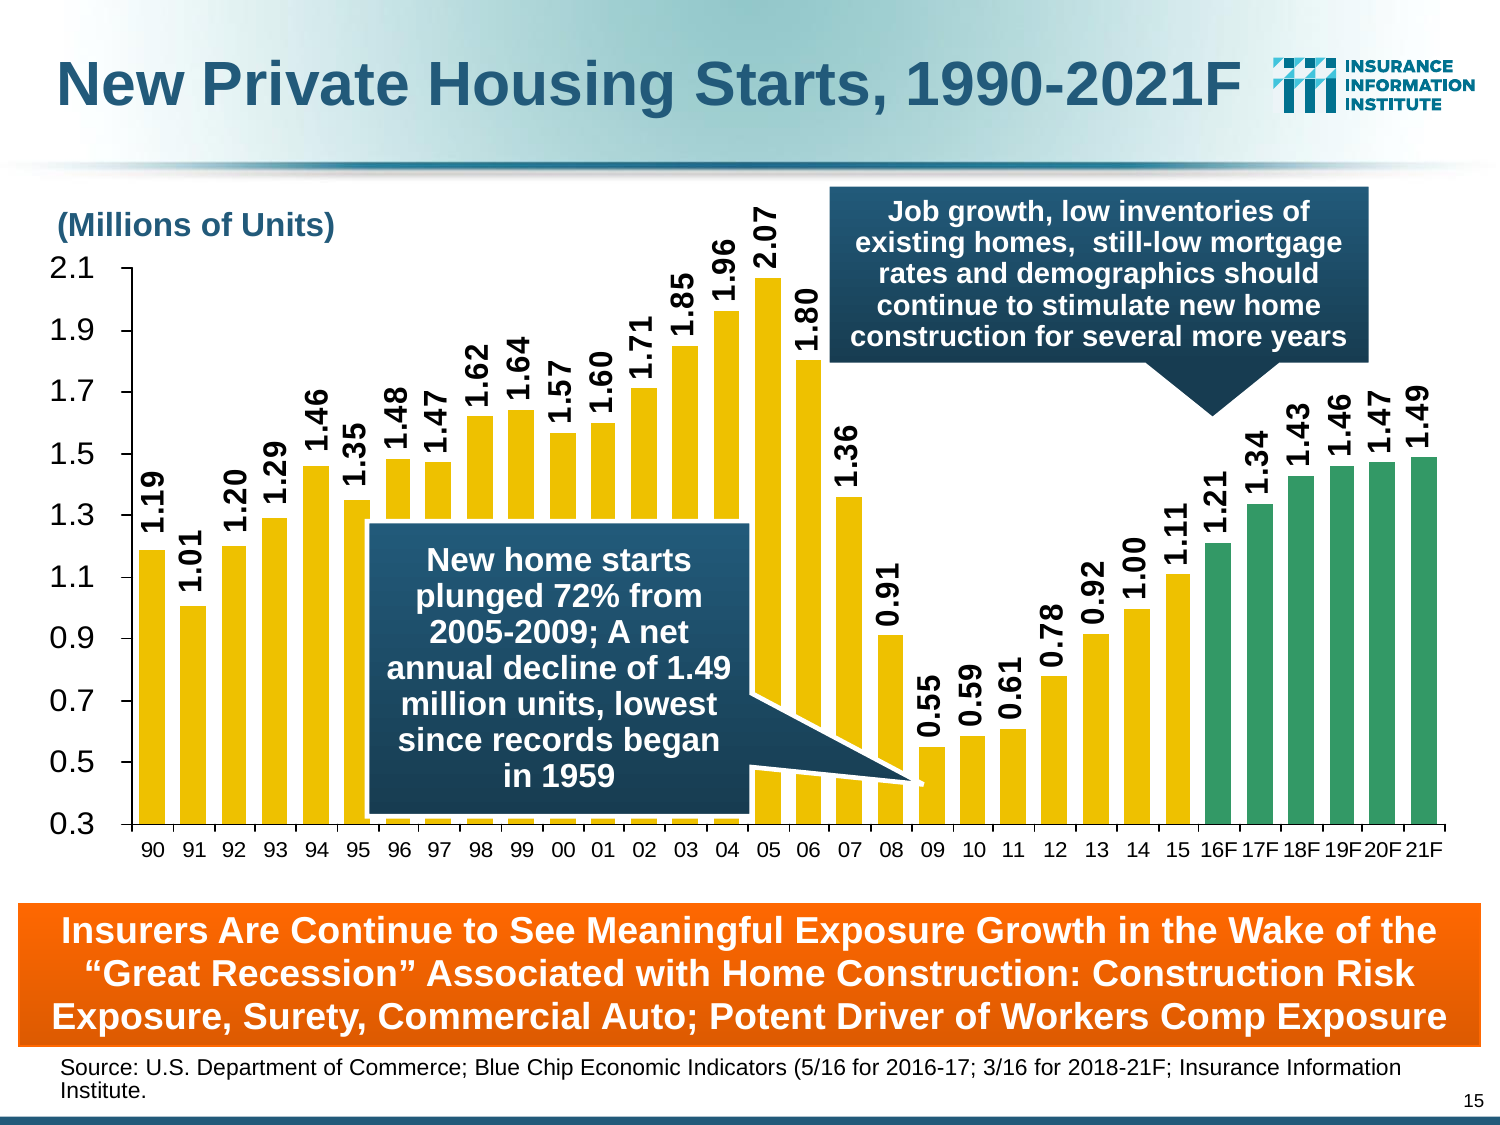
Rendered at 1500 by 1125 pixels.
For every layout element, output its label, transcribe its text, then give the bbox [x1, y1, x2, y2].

slide_number 15 [1410, 1091, 1485, 1112]
title New Private Housing Starts, 1990-2021F [48, 14, 1264, 157]
picture [0, 0, 1500, 189]
text_box Insurers Are Continue to See Meaningful Exposure Growth in the Wake of the “Great Recession” Associated with Home Construction: Construction Risk Exposure, Surety, Commercial Auto; Potent Driver of Workers Comp Exposure [19, 904, 1481, 1047]
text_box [35, 184, 1456, 892]
text_box Source: U.S. Department of Commerce; Blue Chip Economic Indicators (5/16 for 2016-17; 3/16 for 2018-21F; Insurance Information Institute. [0, 1056, 1403, 1125]
